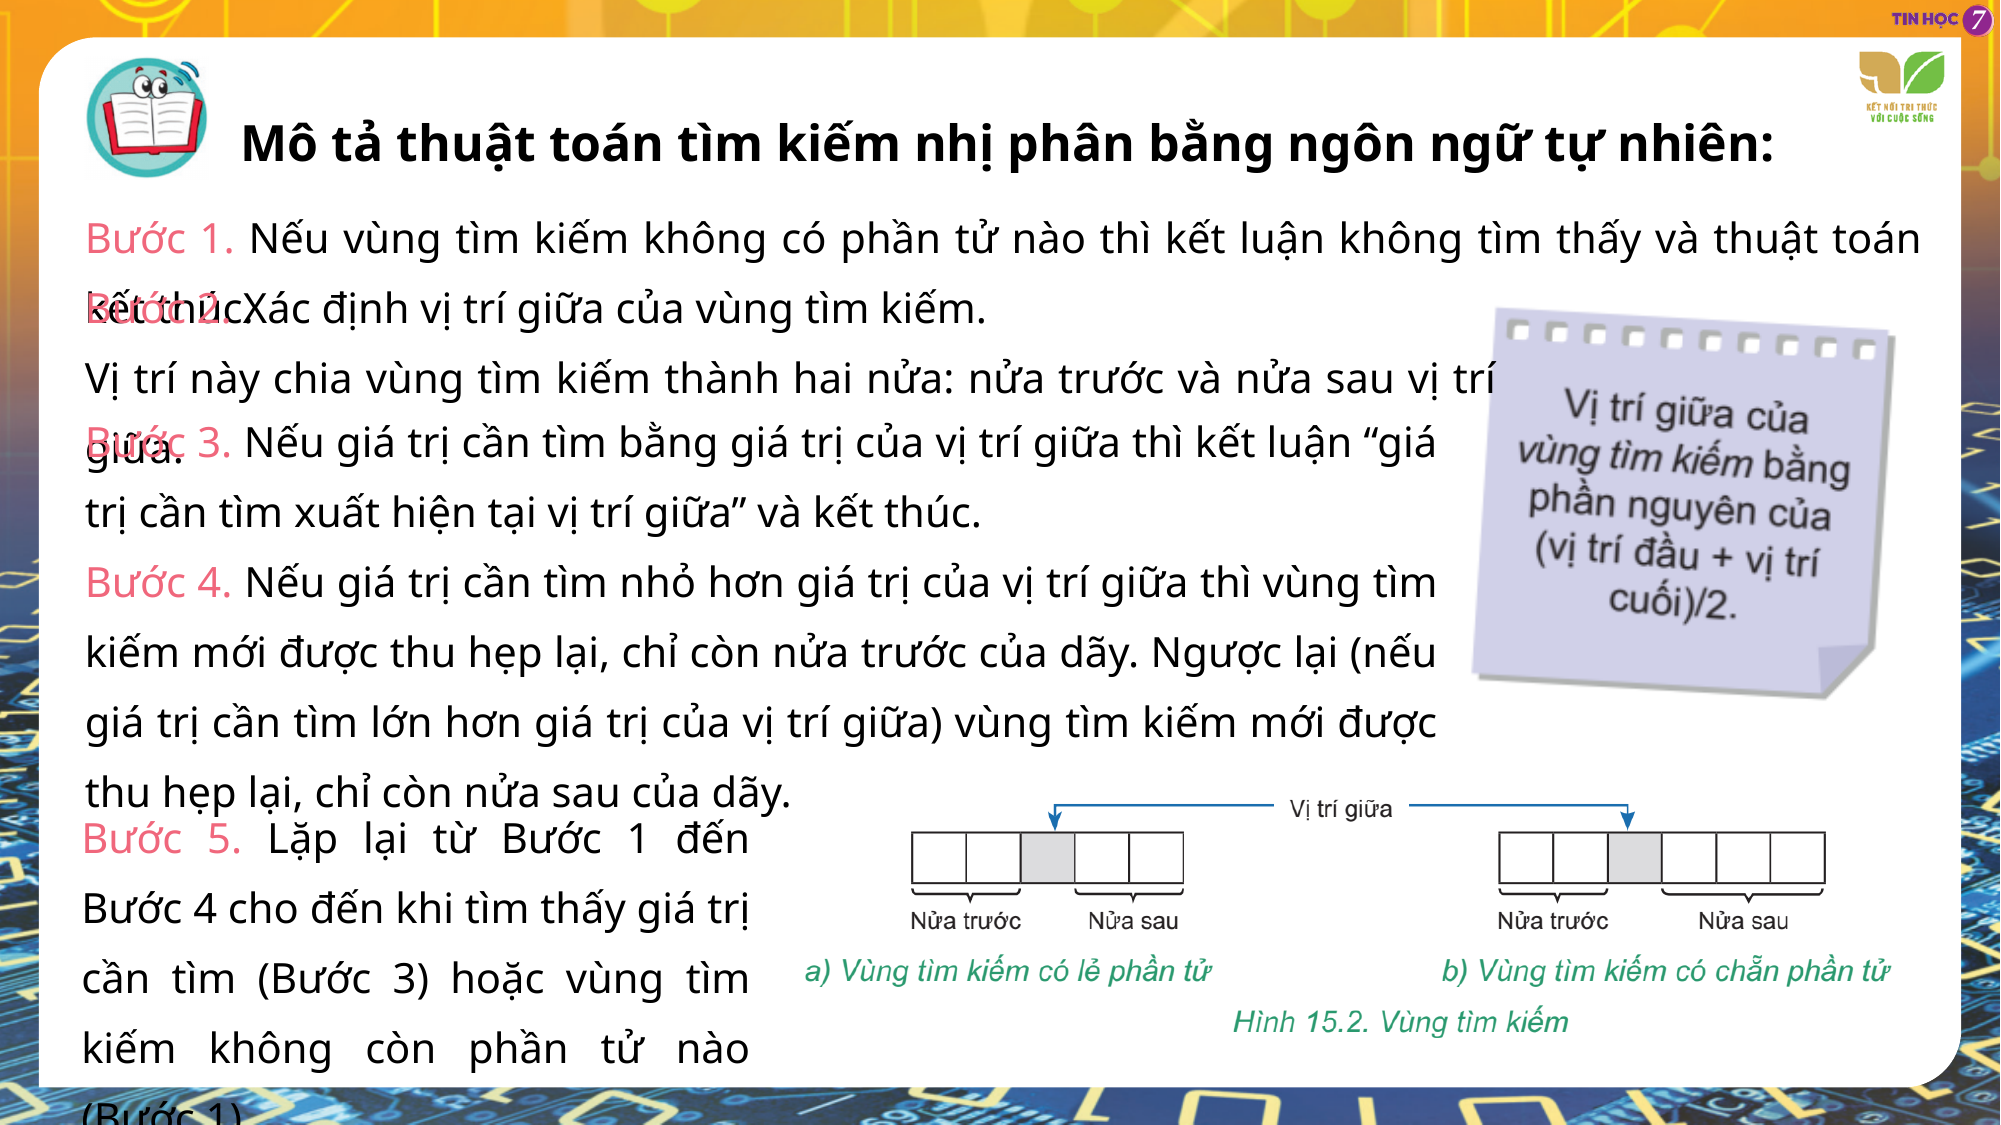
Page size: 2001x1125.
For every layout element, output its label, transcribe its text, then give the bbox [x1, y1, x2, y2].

picture [0, 0, 2000, 1125]
text_box Bước 5. Lặp lại từ Bước 1 đến Bước 4 cho đến khi tìm thấy giá trị cần tìm (Bước 3) hoặc vùng tìm kiếm không còn phần tử nào (Bước 1). [66, 784, 766, 1125]
text_box Bước 1. Nếu vùng tìm kiếm không có phần tử nào thì kết luận không tìm thấy và thuật toán kết thúc. [70, 184, 1937, 340]
text_box Mô tả thuật toán tìm kiếm nhị phân bằng ngôn ngữ tự nhiên: [225, 79, 1825, 179]
text_box Bước 3. Nếu giá trị cần tìm bằng giá trị của vị trí giữa thì kết luận “giá trị cần tìm xuất hiện tại vị trí giữa” và kết thúc. Bước 4. Nếu giá trị cần tìm nhỏ hơn giá trị của vị trí giữa thì vùng tìm kiếm mới được thu hẹp lại, chỉ còn nửa trước của dãy. Ngược lại (nếu giá trị cần tìm lớn hơn giá trị của vị trí giữa) vùng tìm kiếm mới được thu hẹp lại, chỉ còn nửa sau của dãy. [70, 388, 1454, 824]
picture [1852, 46, 1950, 132]
picture [84, 56, 209, 181]
picture [789, 783, 1904, 1046]
text_box Bước 2. Xác định vị trí giữa của vùng tìm kiếm. Vị trí này chia vùng tìm kiếm thành hai nửa: nửa trước và nửa sau vị trí giữa. [70, 254, 1512, 480]
picture [1460, 269, 1904, 707]
